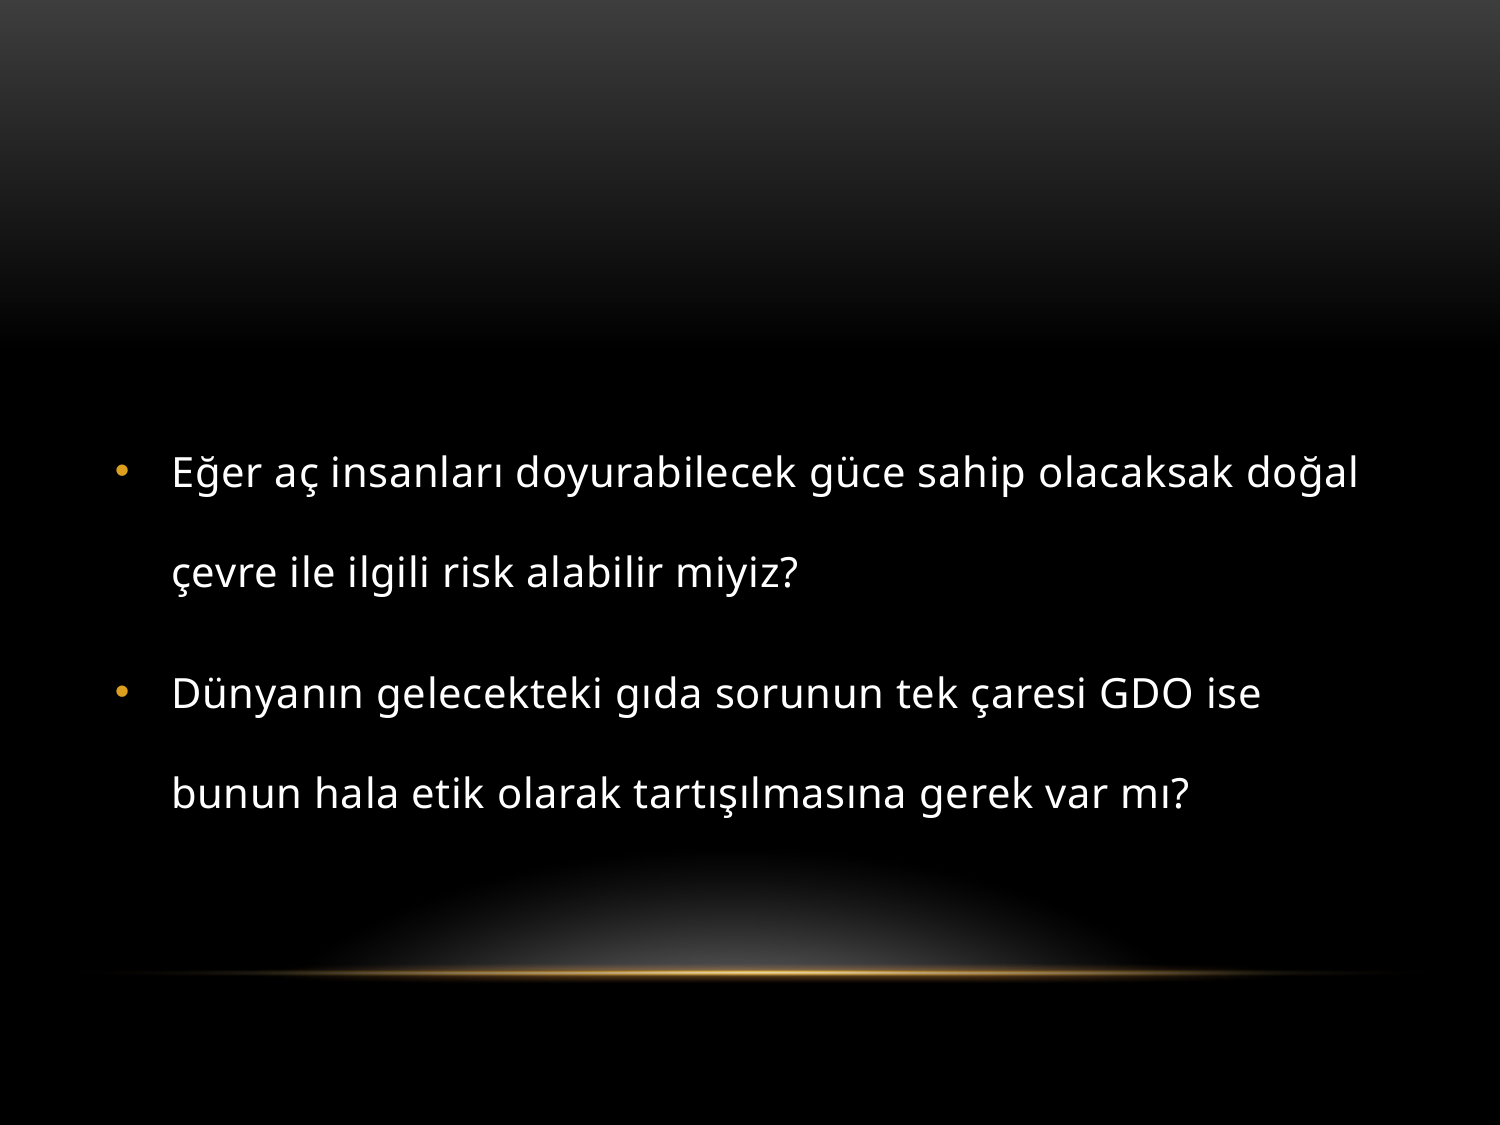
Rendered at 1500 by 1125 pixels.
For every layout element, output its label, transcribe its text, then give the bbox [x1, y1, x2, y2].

picture [0, 0, 1500, 1125]
list Eğer aç insanları doyurabilecek güce sahip olacaksak doğal çevre ile ilgili risk alabilir miyiz? Dünyanın gelecekteki gıda sorunun tek çaresi GDO ise bunun hala etik olarak tartışılmasına gerek var mı? [99, 262, 1400, 938]
